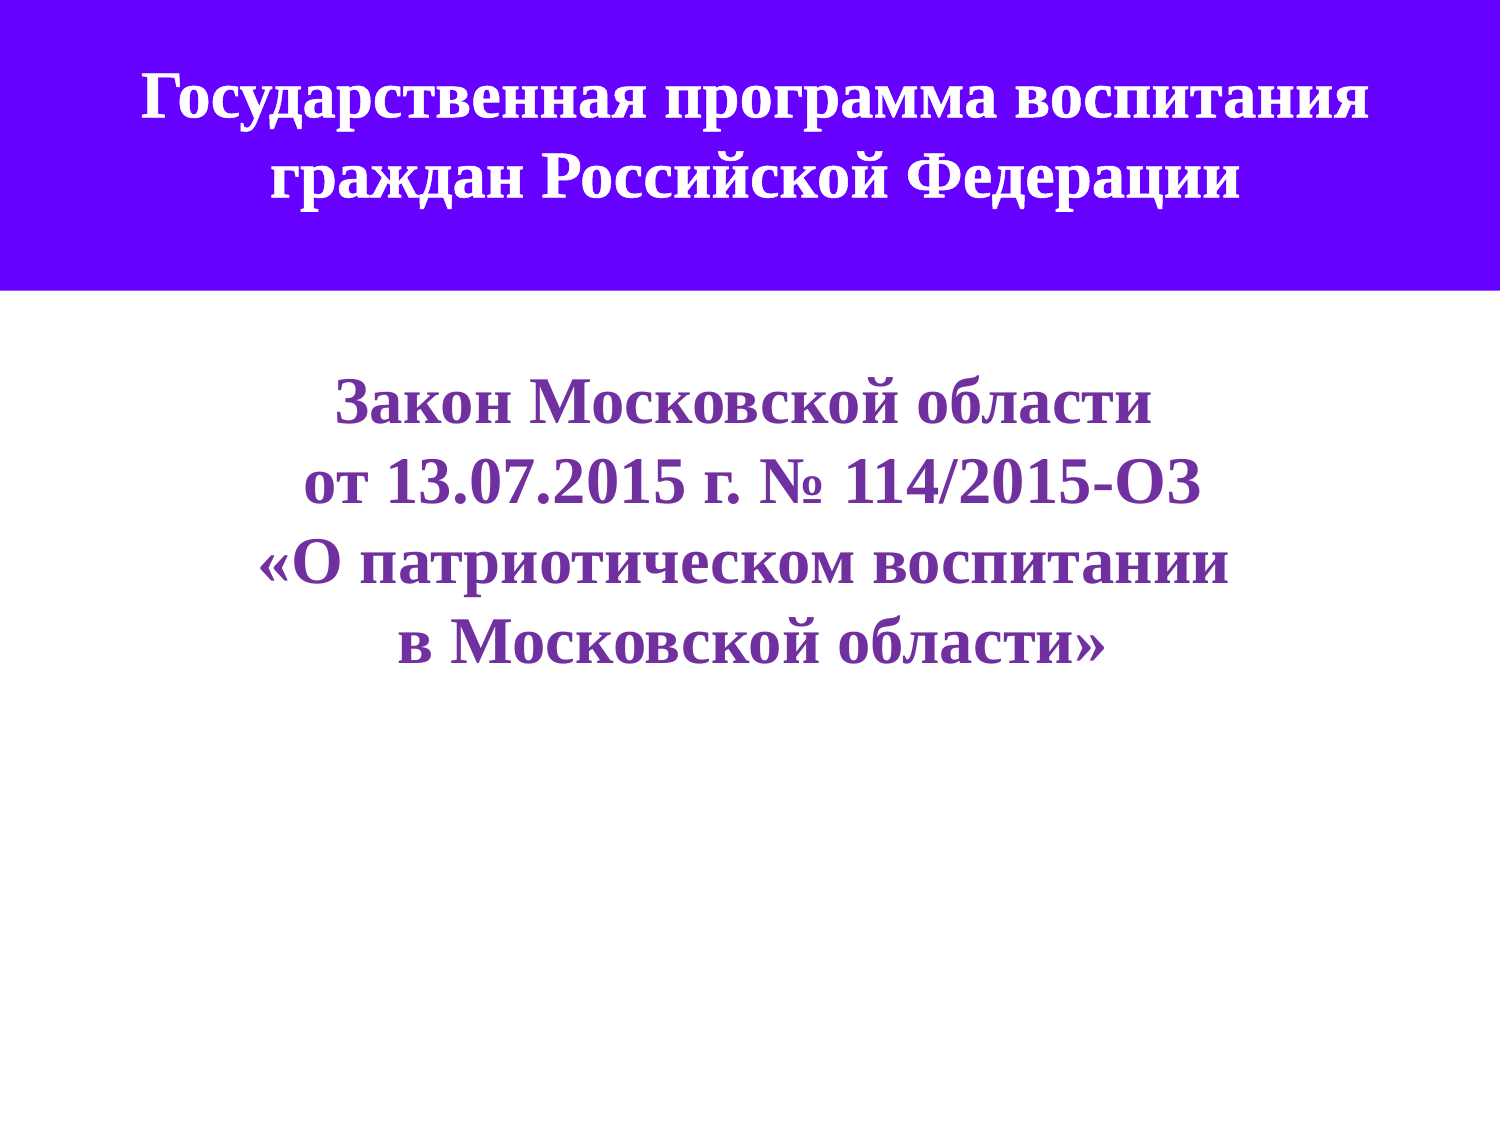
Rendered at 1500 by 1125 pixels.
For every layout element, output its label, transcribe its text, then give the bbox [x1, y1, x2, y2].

text_box Закон Московской области от 13.07.2015 г. № 114/2015-ОЗ «О патриотическом воспитании в Московской области» [5, 349, 1500, 685]
text_box [0, 0, 1500, 293]
text_box Государственная программа воспитания граждан Российской Федерации [35, 43, 1477, 219]
